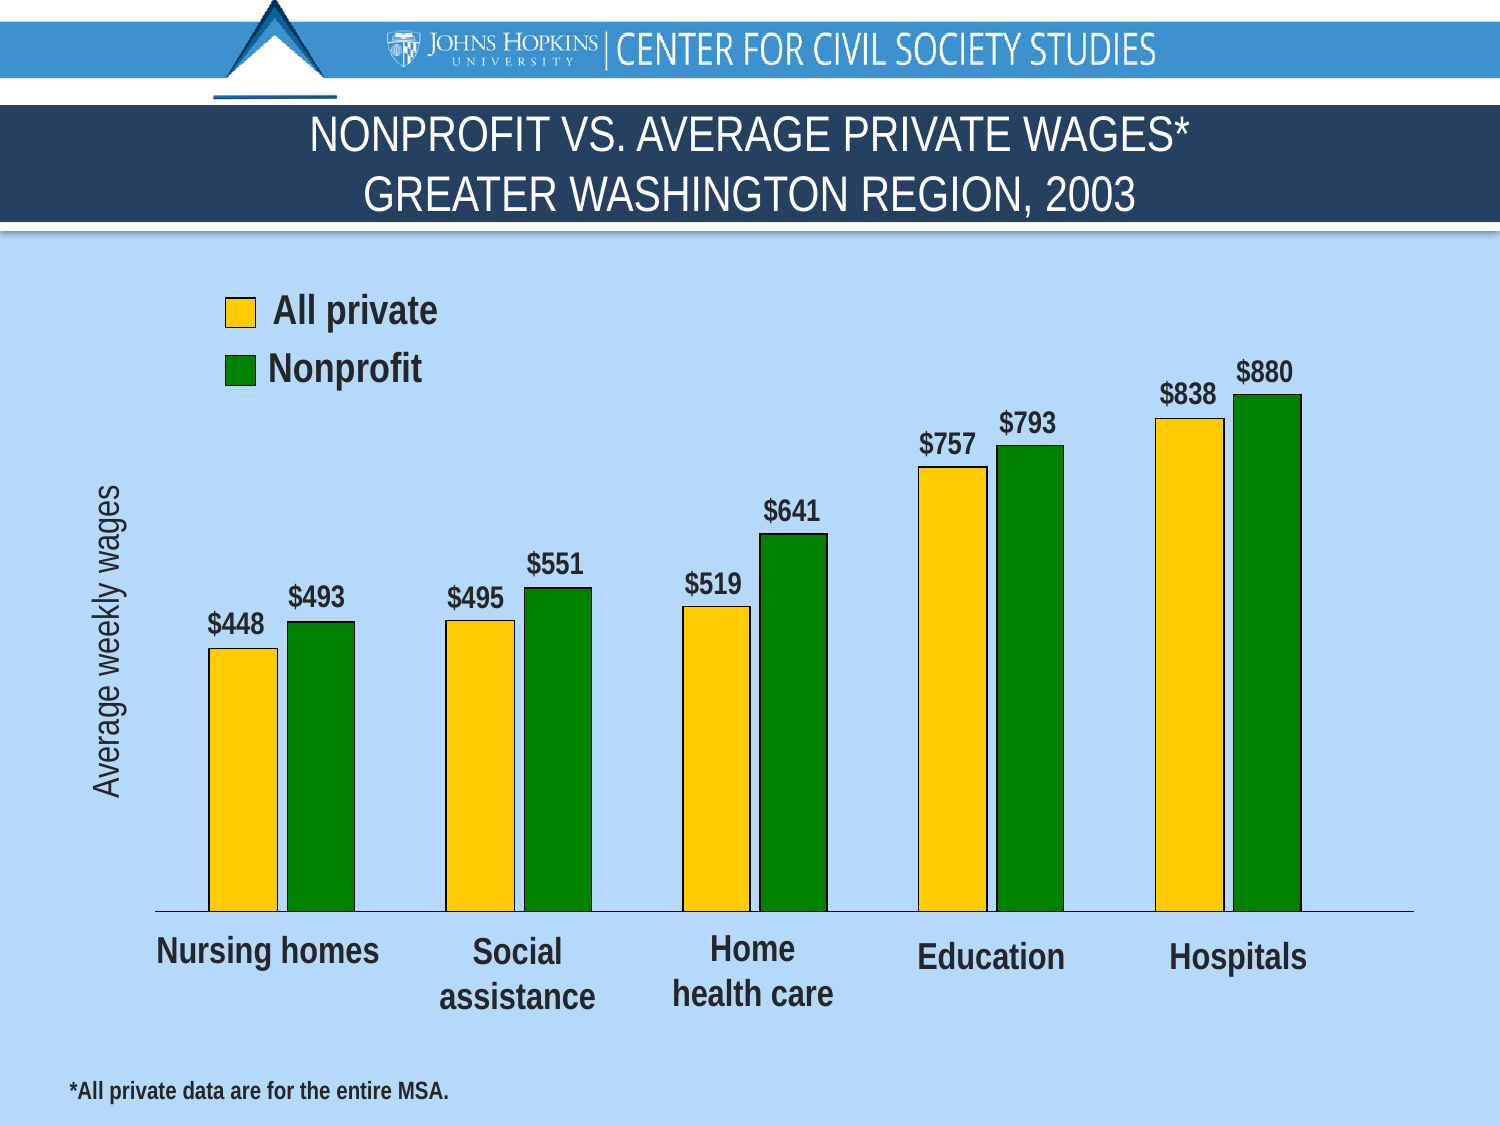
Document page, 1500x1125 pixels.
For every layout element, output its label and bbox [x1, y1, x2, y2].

text_box [0, 282, 1414, 1113]
text_box [0, 0, 1500, 232]
